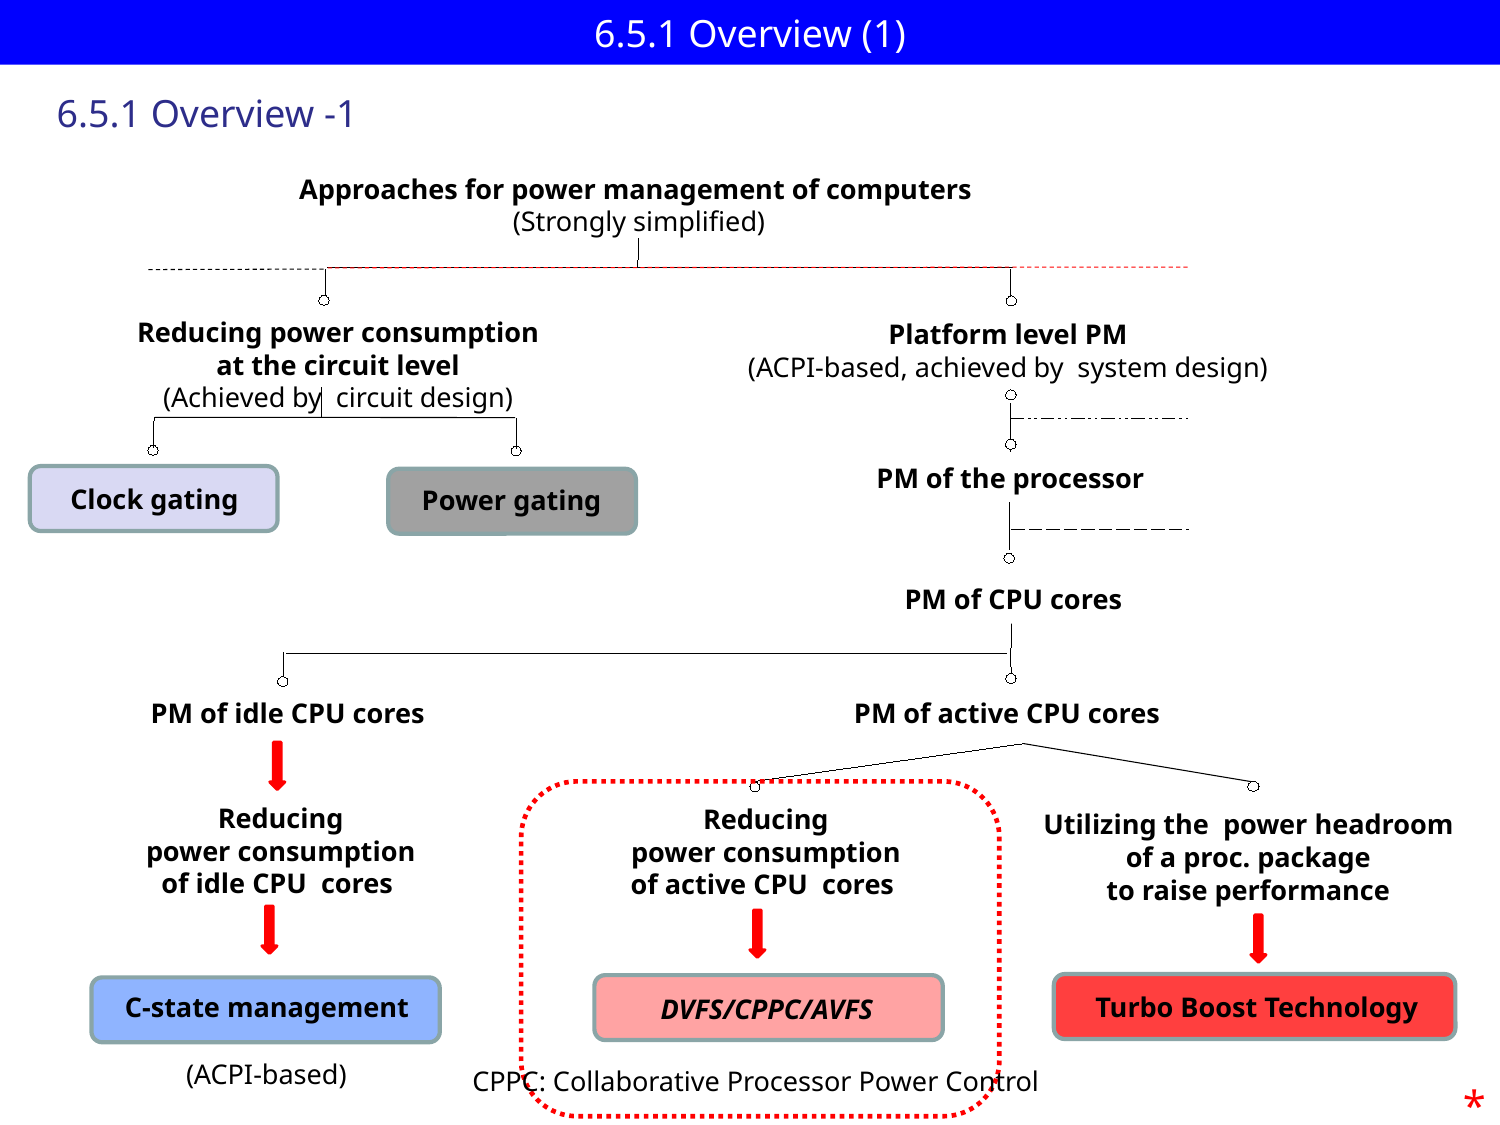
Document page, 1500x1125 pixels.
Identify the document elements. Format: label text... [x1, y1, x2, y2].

text_box PM of active CPU cores [838, 689, 1175, 737]
text_box PM of idle CPU cores [135, 688, 440, 736]
text_box [147, 445, 159, 456]
text_box [1006, 295, 1017, 306]
text_box PM of the processor [809, 453, 1212, 502]
text_box [277, 676, 288, 687]
text_box Approaches for power management of computers (Strongly simplified) [284, 164, 994, 245]
text_box [1005, 439, 1017, 450]
text_box [1003, 553, 1015, 564]
text_box Platform level PM (ACPI-based, achieved by system design) [655, 310, 1361, 390]
text_box [89, 975, 442, 1045]
text_box [521, 781, 1000, 1057]
text_box Reducing power consumption of idle CPU cores [3, 794, 540, 907]
text_box [27, 463, 280, 534]
text_box [1051, 971, 1458, 1042]
text_box Power gating [406, 475, 617, 524]
text_box 6.5.1 Overview -1 [41, 82, 373, 143]
text_box Reducing power consumption at the circuit level (Achieved by circuit design) [59, 308, 618, 421]
text_box Utilizing the power headroom of a proc. package to raise performance [986, 800, 1500, 913]
text_box [269, 742, 285, 790]
text_box * [1448, 1071, 1500, 1125]
text_box [511, 445, 522, 456]
text_box CPPC: Collaborative Processor Power Control [457, 1057, 1054, 1105]
text_box [386, 466, 639, 536]
text_box [543, 1105, 978, 1117]
text_box C-state management [109, 982, 424, 1030]
text_box [1005, 673, 1017, 684]
text_box [1005, 389, 1017, 400]
text_box Clock gating [55, 474, 254, 523]
text_box [261, 906, 277, 954]
text_box Turbo Boost Technology [1080, 983, 1433, 1031]
text_box [318, 295, 330, 306]
text_box [1250, 914, 1266, 963]
text_box PM of CPU cores [828, 575, 1198, 623]
title 6.5.1 Overview (1) [0, 0, 1500, 65]
text_box (ACPI-based) [171, 1049, 362, 1097]
text_box [1247, 781, 1260, 792]
